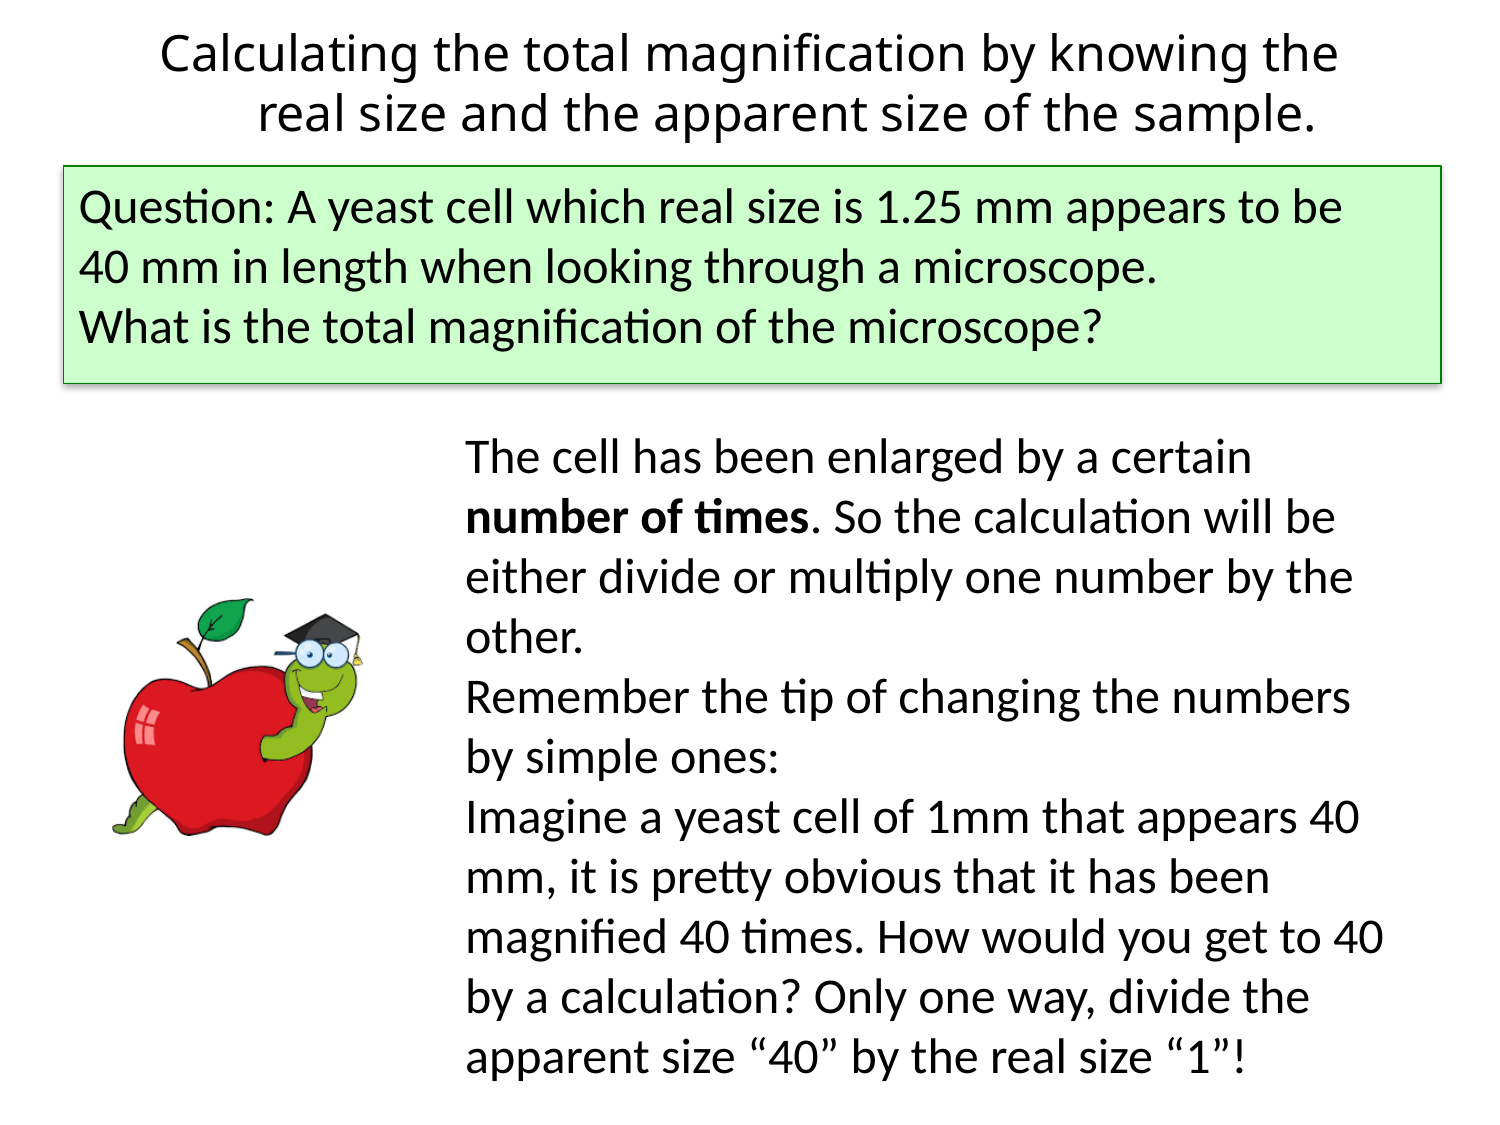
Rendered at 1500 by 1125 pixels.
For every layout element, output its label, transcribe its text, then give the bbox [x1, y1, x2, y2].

picture [112, 598, 363, 836]
text_box The cell has been enlarged by a certain number of times. So the calculation will be either divide or multiply one number by the other. Remember the tip of changing the numbers by simple ones: Imagine a yeast cell of 1mm that appears 40 mm, it is pretty obvious that it has been magnified 40 times. How would you get to 40 by a calculation? Only one way, divide the apparent size “40” by the real size “1”! [450, 415, 1418, 1091]
title Calculating the total magnification by knowing the real size and the apparent size of the sample. [112, 8, 1388, 156]
text_box Question: A yeast cell which real size is 1.25 mm appears to be 40 mm in length when looking through a microscope. What is the total magnification of the microscope? [63, 166, 1463, 481]
